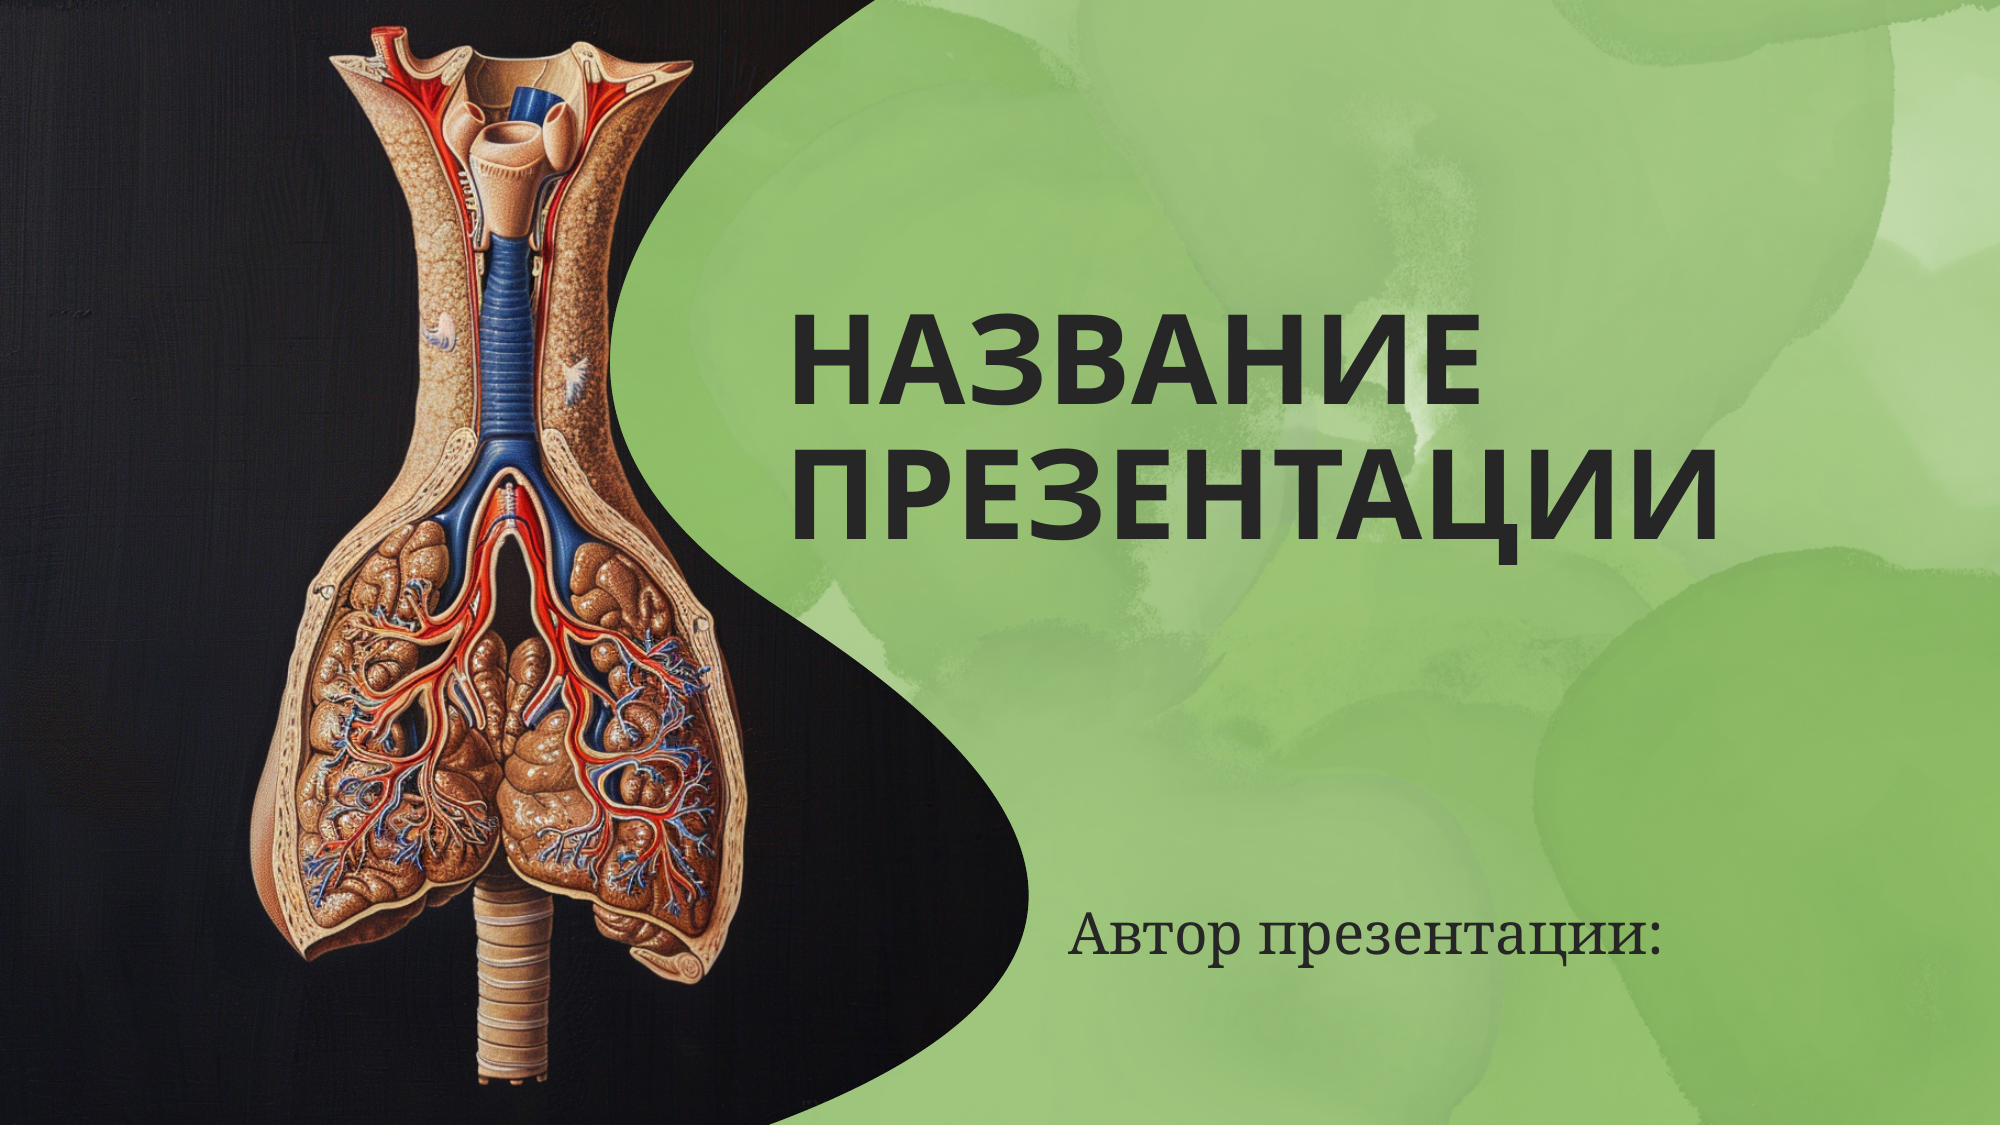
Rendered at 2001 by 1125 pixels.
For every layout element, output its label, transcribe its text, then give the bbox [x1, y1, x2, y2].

text_box НАЗВАНИЕ ПРЕЗЕНТАЦИИ [1029, 289, 1966, 578]
text_box Автор презентации: [1053, 888, 1847, 974]
picture [0, 0, 1029, 1125]
